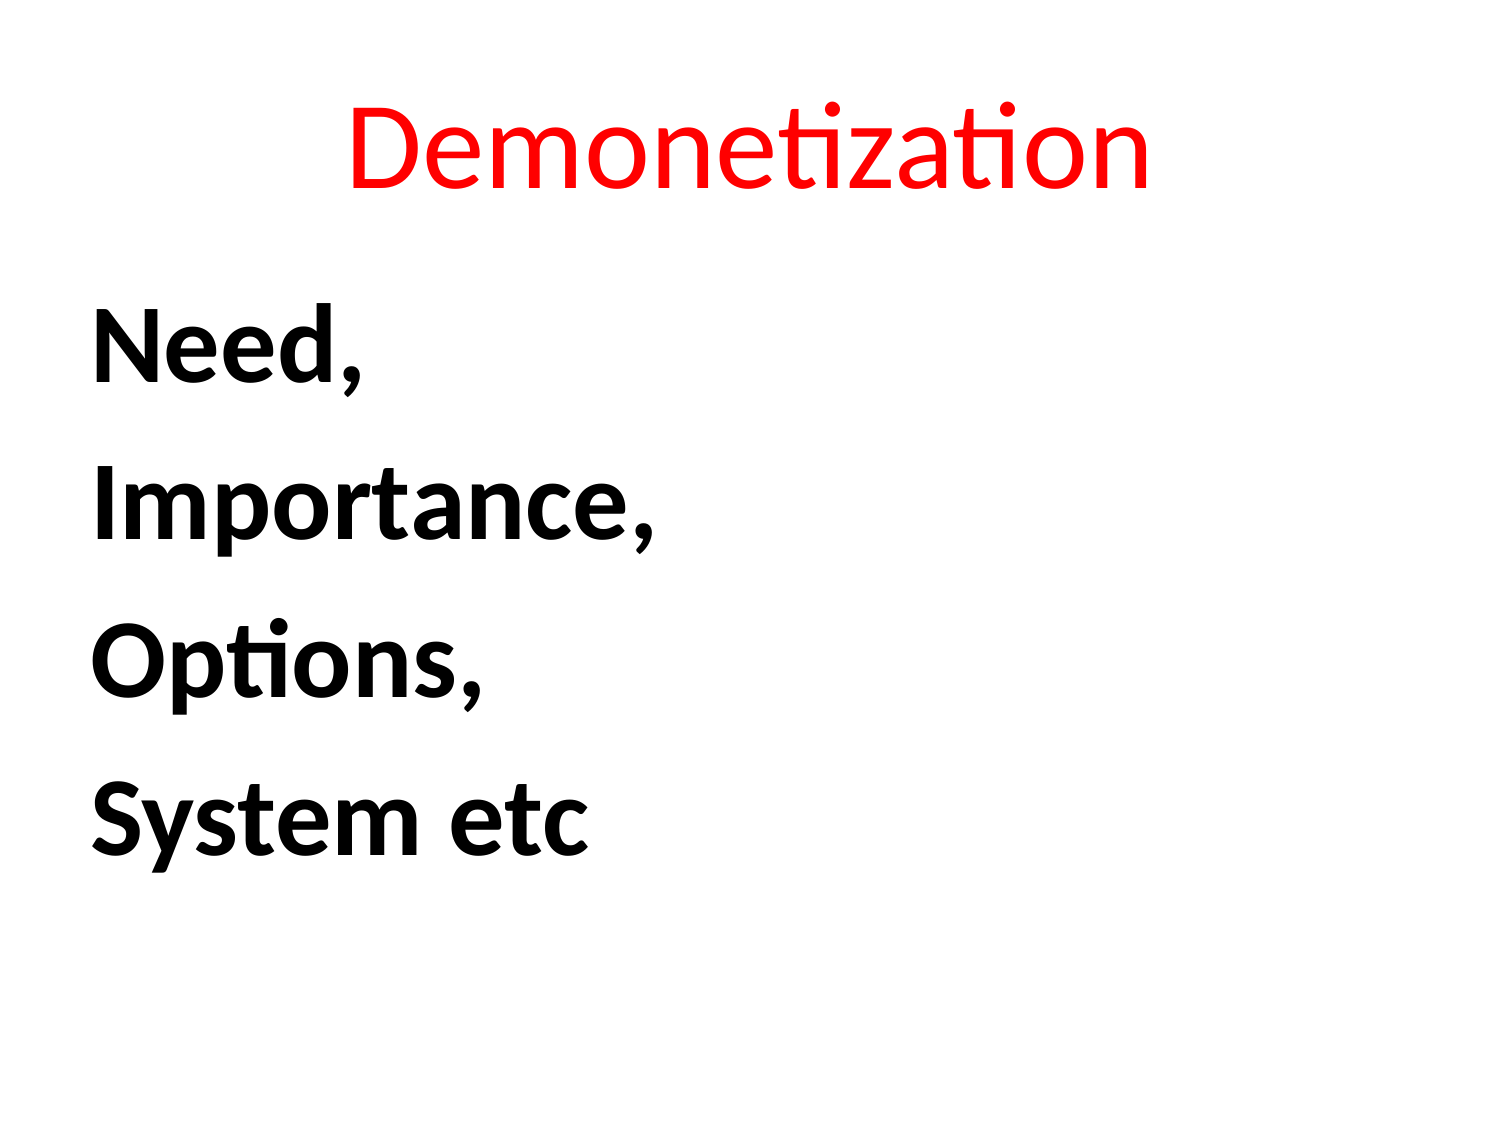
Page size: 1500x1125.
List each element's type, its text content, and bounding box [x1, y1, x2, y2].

list Need, Importance, Options, System etc [75, 262, 1425, 1005]
title Demonetization [75, 45, 1425, 233]
